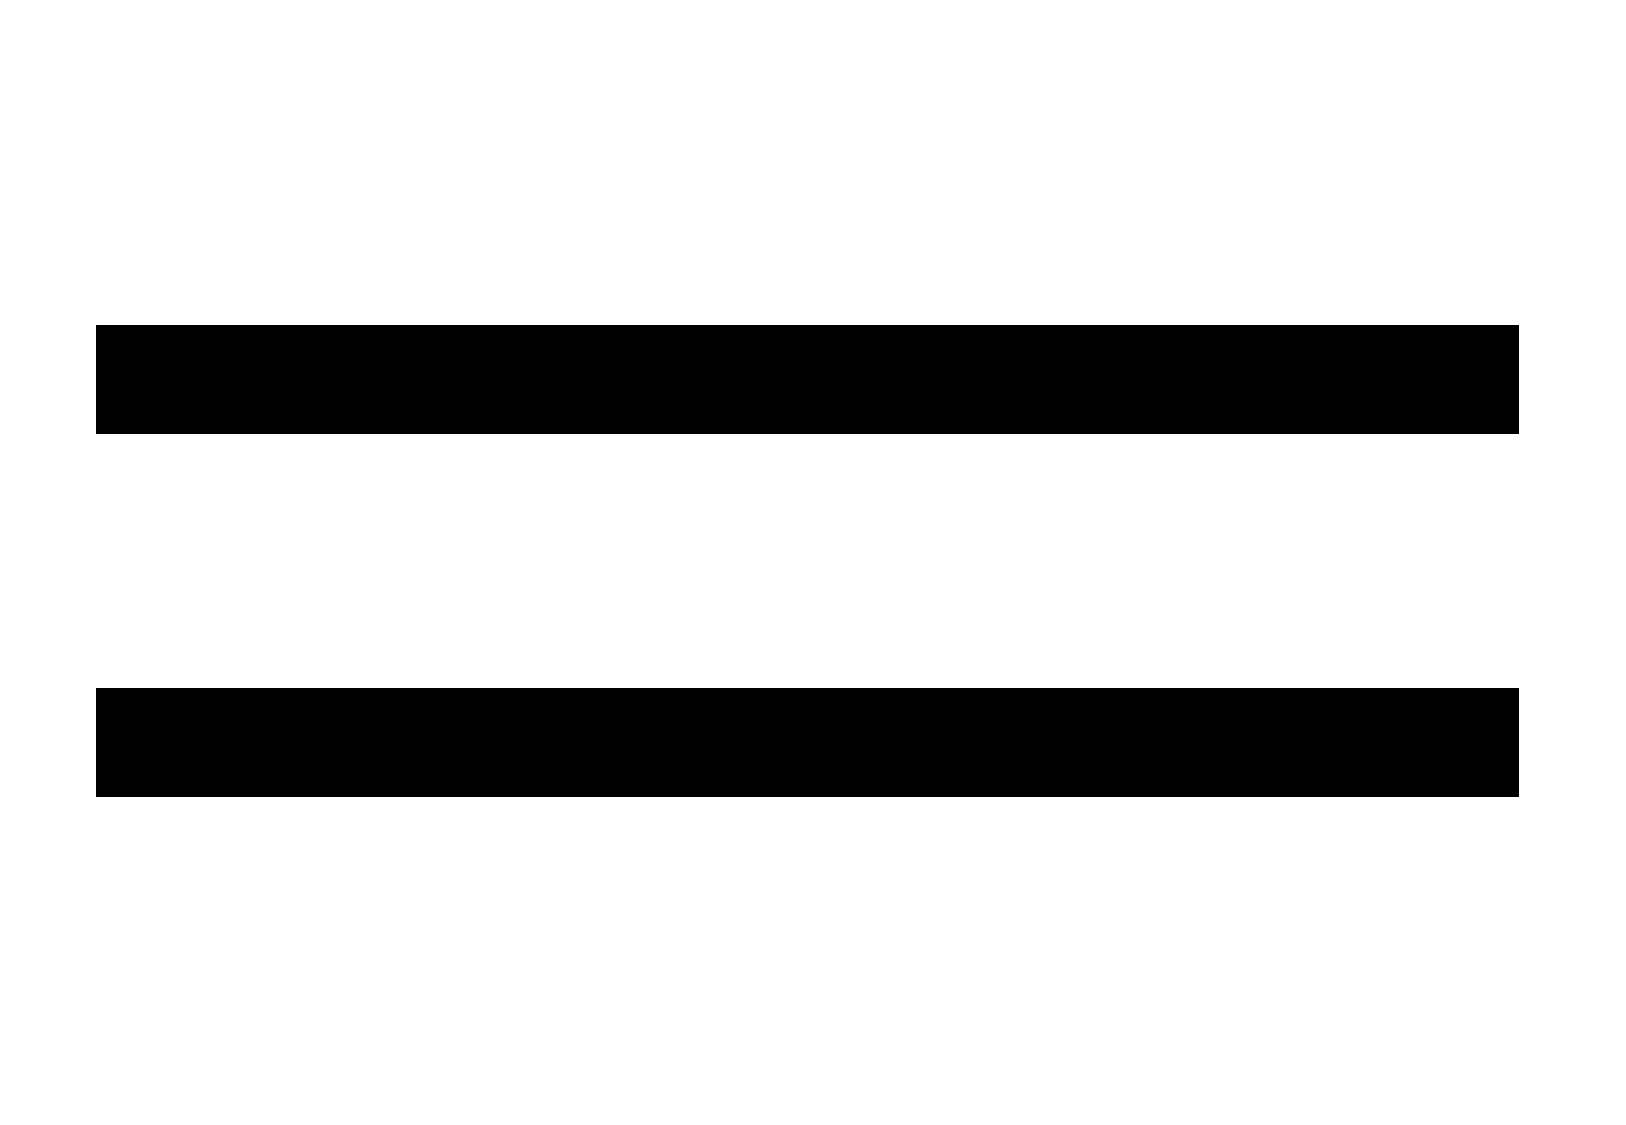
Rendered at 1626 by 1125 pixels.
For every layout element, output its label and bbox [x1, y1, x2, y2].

text_box [96, 325, 1519, 434]
text_box [96, 688, 1519, 797]
